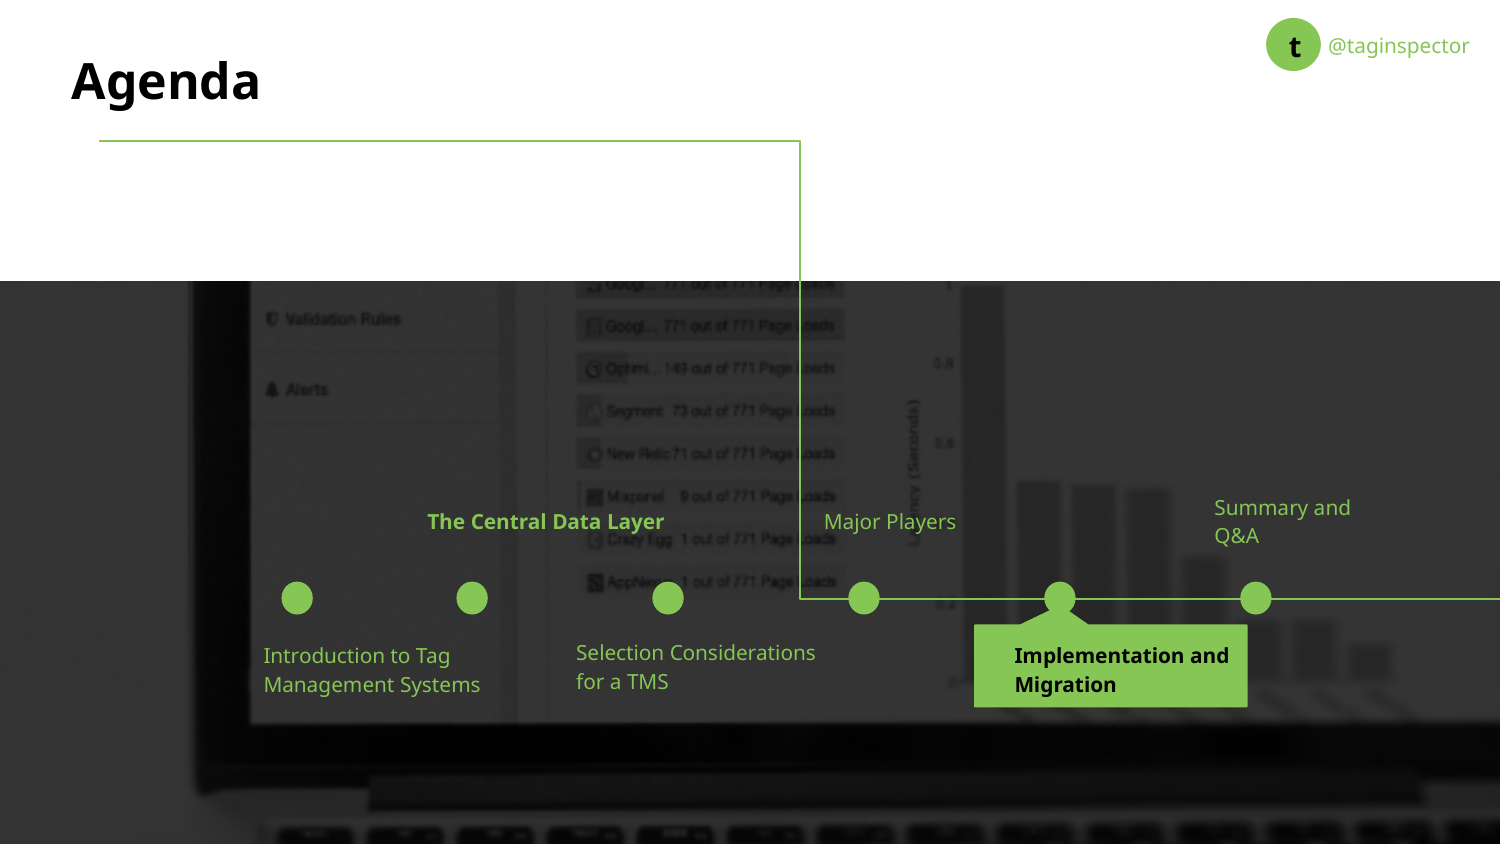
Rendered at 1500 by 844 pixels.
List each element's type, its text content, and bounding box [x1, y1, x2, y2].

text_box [98, 140, 1500, 600]
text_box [1265, 13, 1500, 72]
text_box Agenda [56, 34, 300, 127]
picture [0, 280, 1500, 844]
